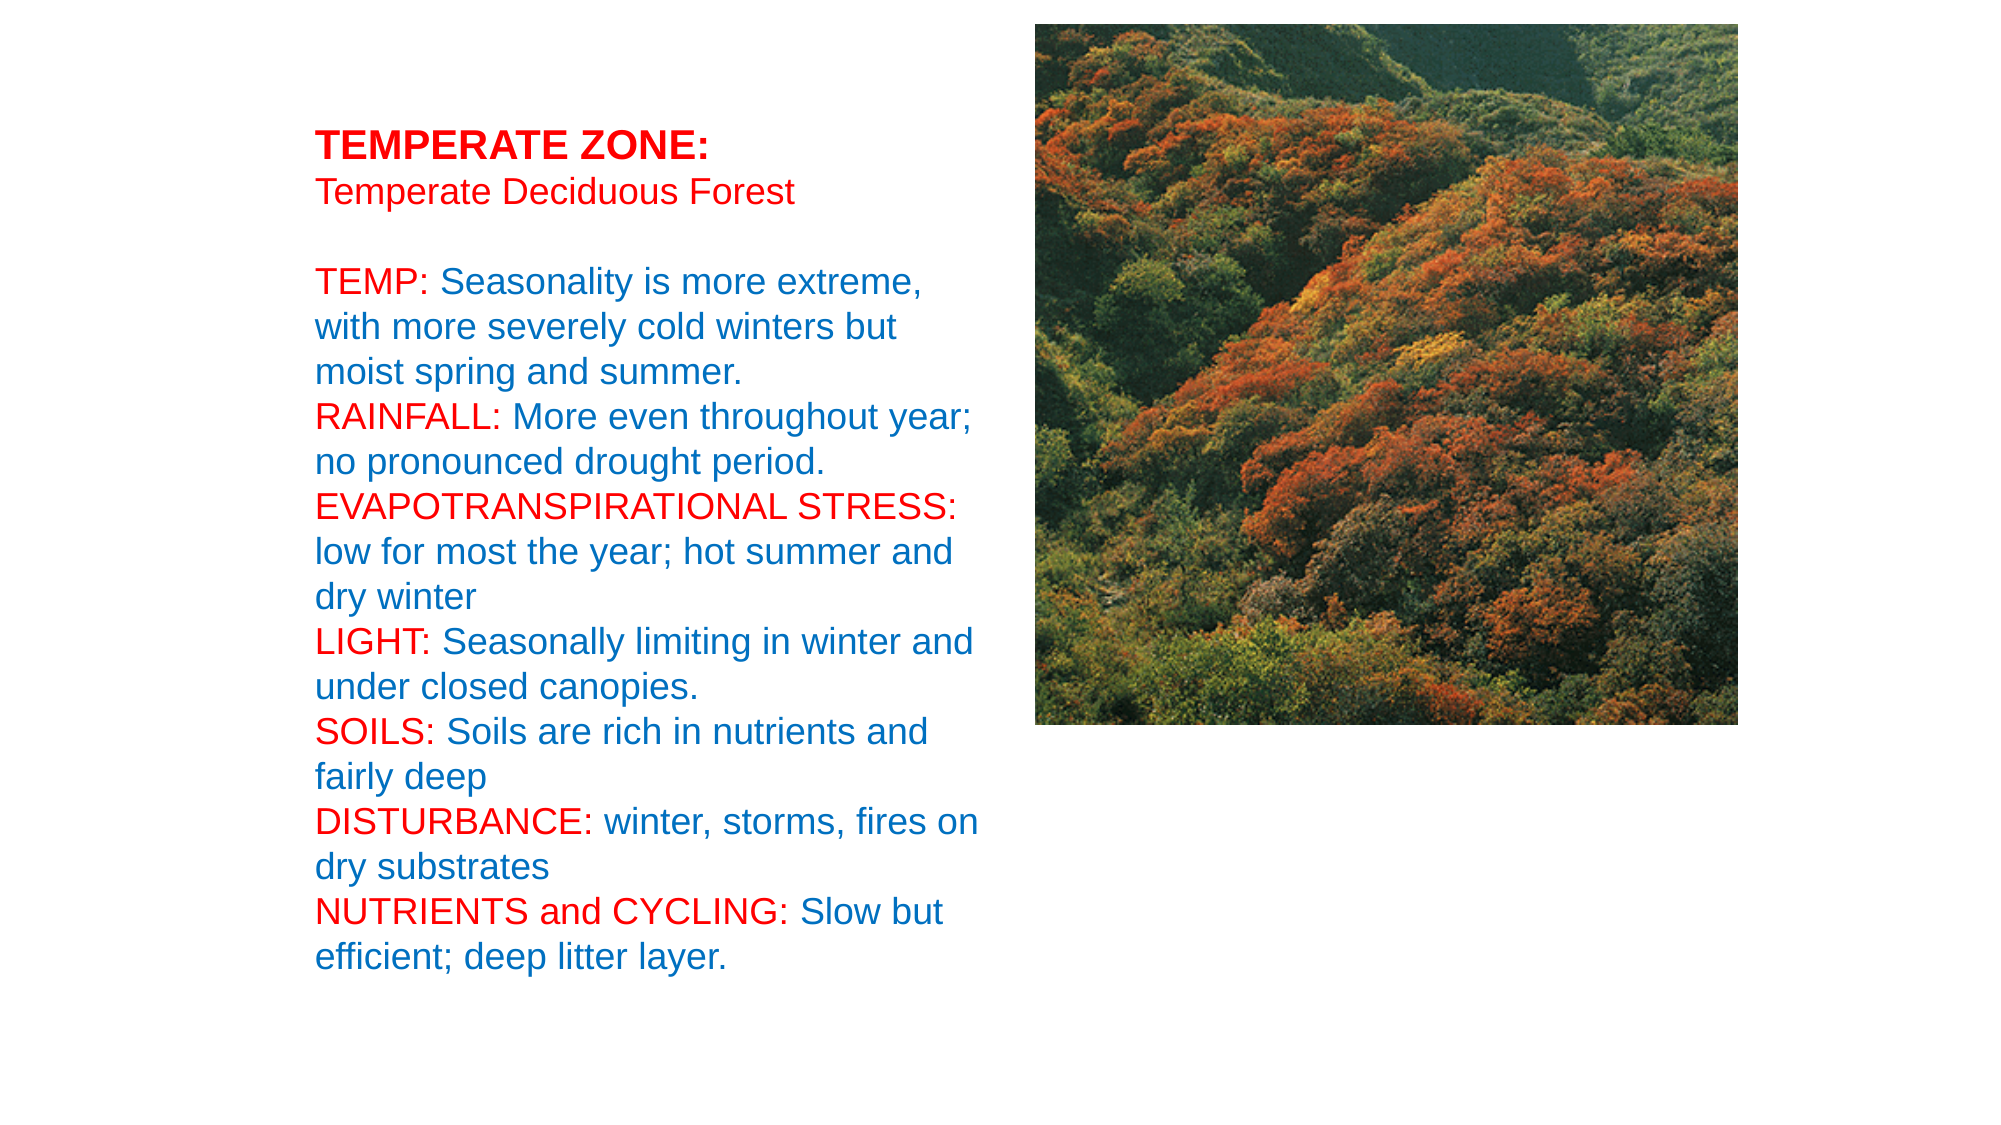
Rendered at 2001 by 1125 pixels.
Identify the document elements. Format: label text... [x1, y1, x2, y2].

picture [1035, 24, 1738, 725]
text_box TEMPERATE ZONE: Temperate Deciduous Forest TEMP: Seasonality is more extreme, with more severely cold winters but moist spring and summer. RAINFALL: More even throughout year; no pronounced drought period. EVAPOTRANSPIRATIONAL STRESS: low for most the year; hot summer and dry winter LIGHT: Seasonally limiting in winter and under closed canopies. SOILS: Soils are rich in nutrients and fairly deep DISTURBANCE: winter, storms, fires on dry substrates NUTRIENTS and CYCLING: Slow but efficient; deep litter layer. [300, 110, 1000, 1075]
